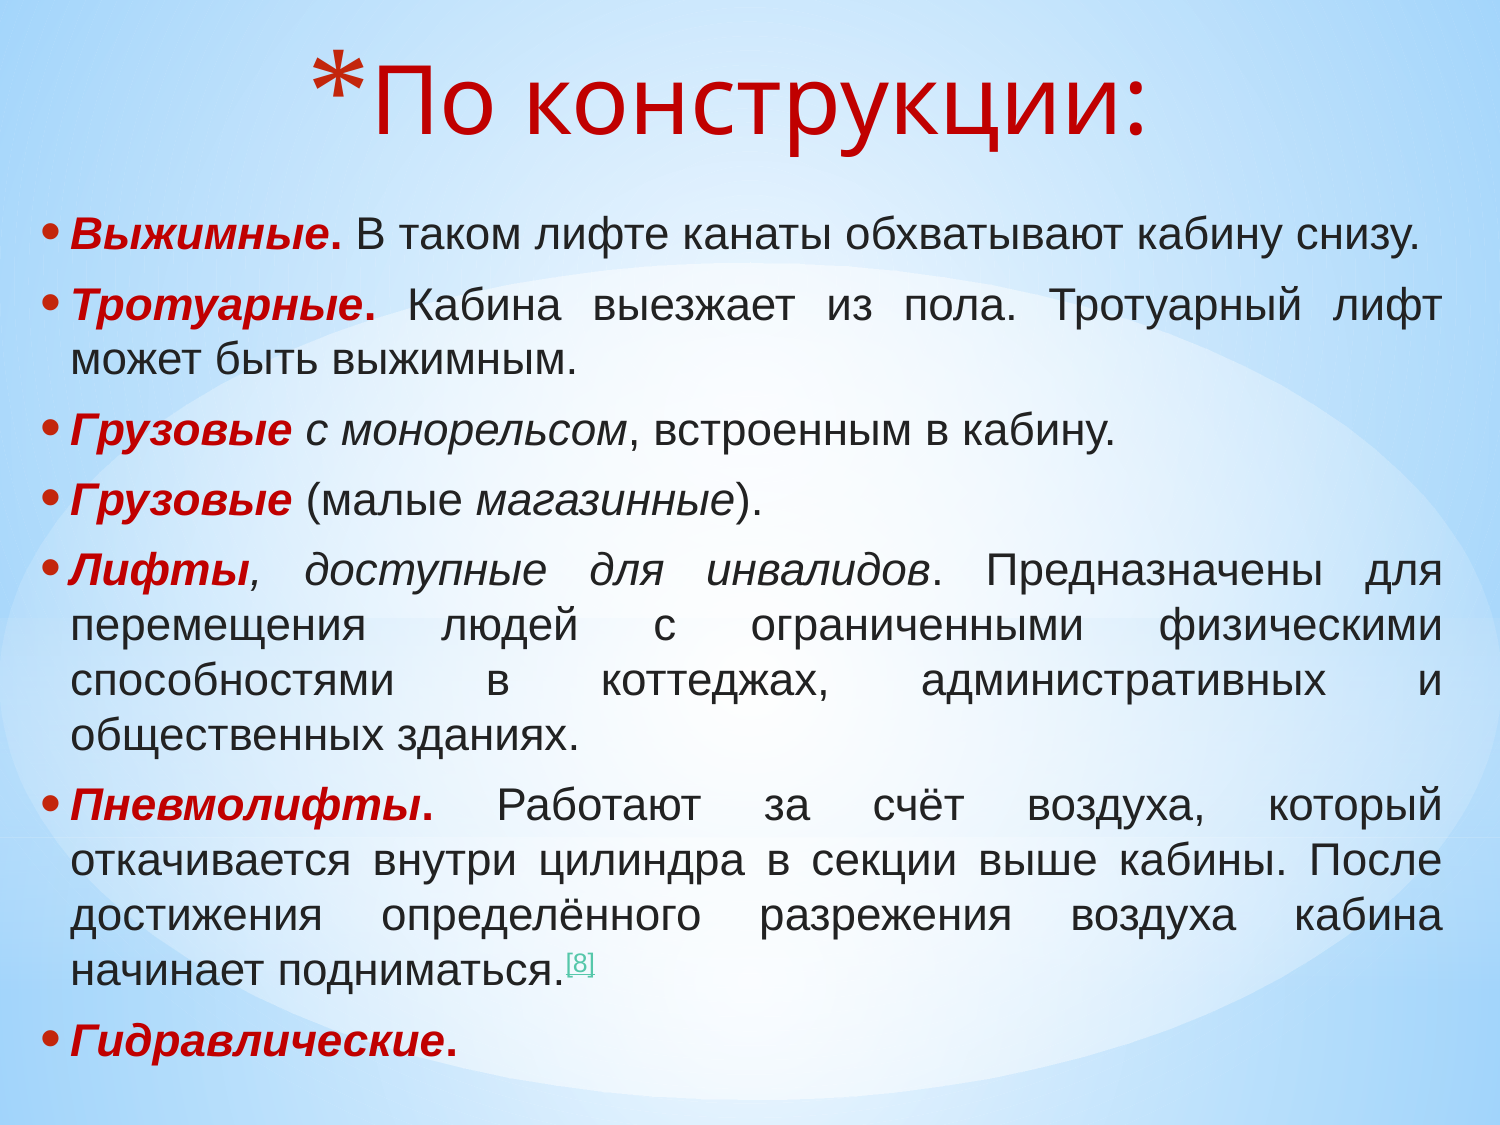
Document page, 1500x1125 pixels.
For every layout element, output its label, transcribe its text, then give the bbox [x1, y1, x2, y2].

title По конструкции: [194, 30, 1264, 196]
list Выжимные. В таком лифте канаты обхватывают кабину снизу. Тротуарные. Кабина выезжает из пола. Тротуарный лифт может быть выжимным. Грузовые с монорельсом, встроенным в кабину. Грузовые (малые магазинные). Лифты, доступные для инвалидов. Предназначены для перемещения людей с ограниченными физическими способностями в коттеджах, административных и общественных зданиях. Пневмолифты. Работают за счёт воздуха, который откачивается внутри цилиндра в секции выше кабины. После достижения определённого разрежения воздуха кабина начинает подниматься.[8] Гидравлические. [17, 196, 1459, 1083]
